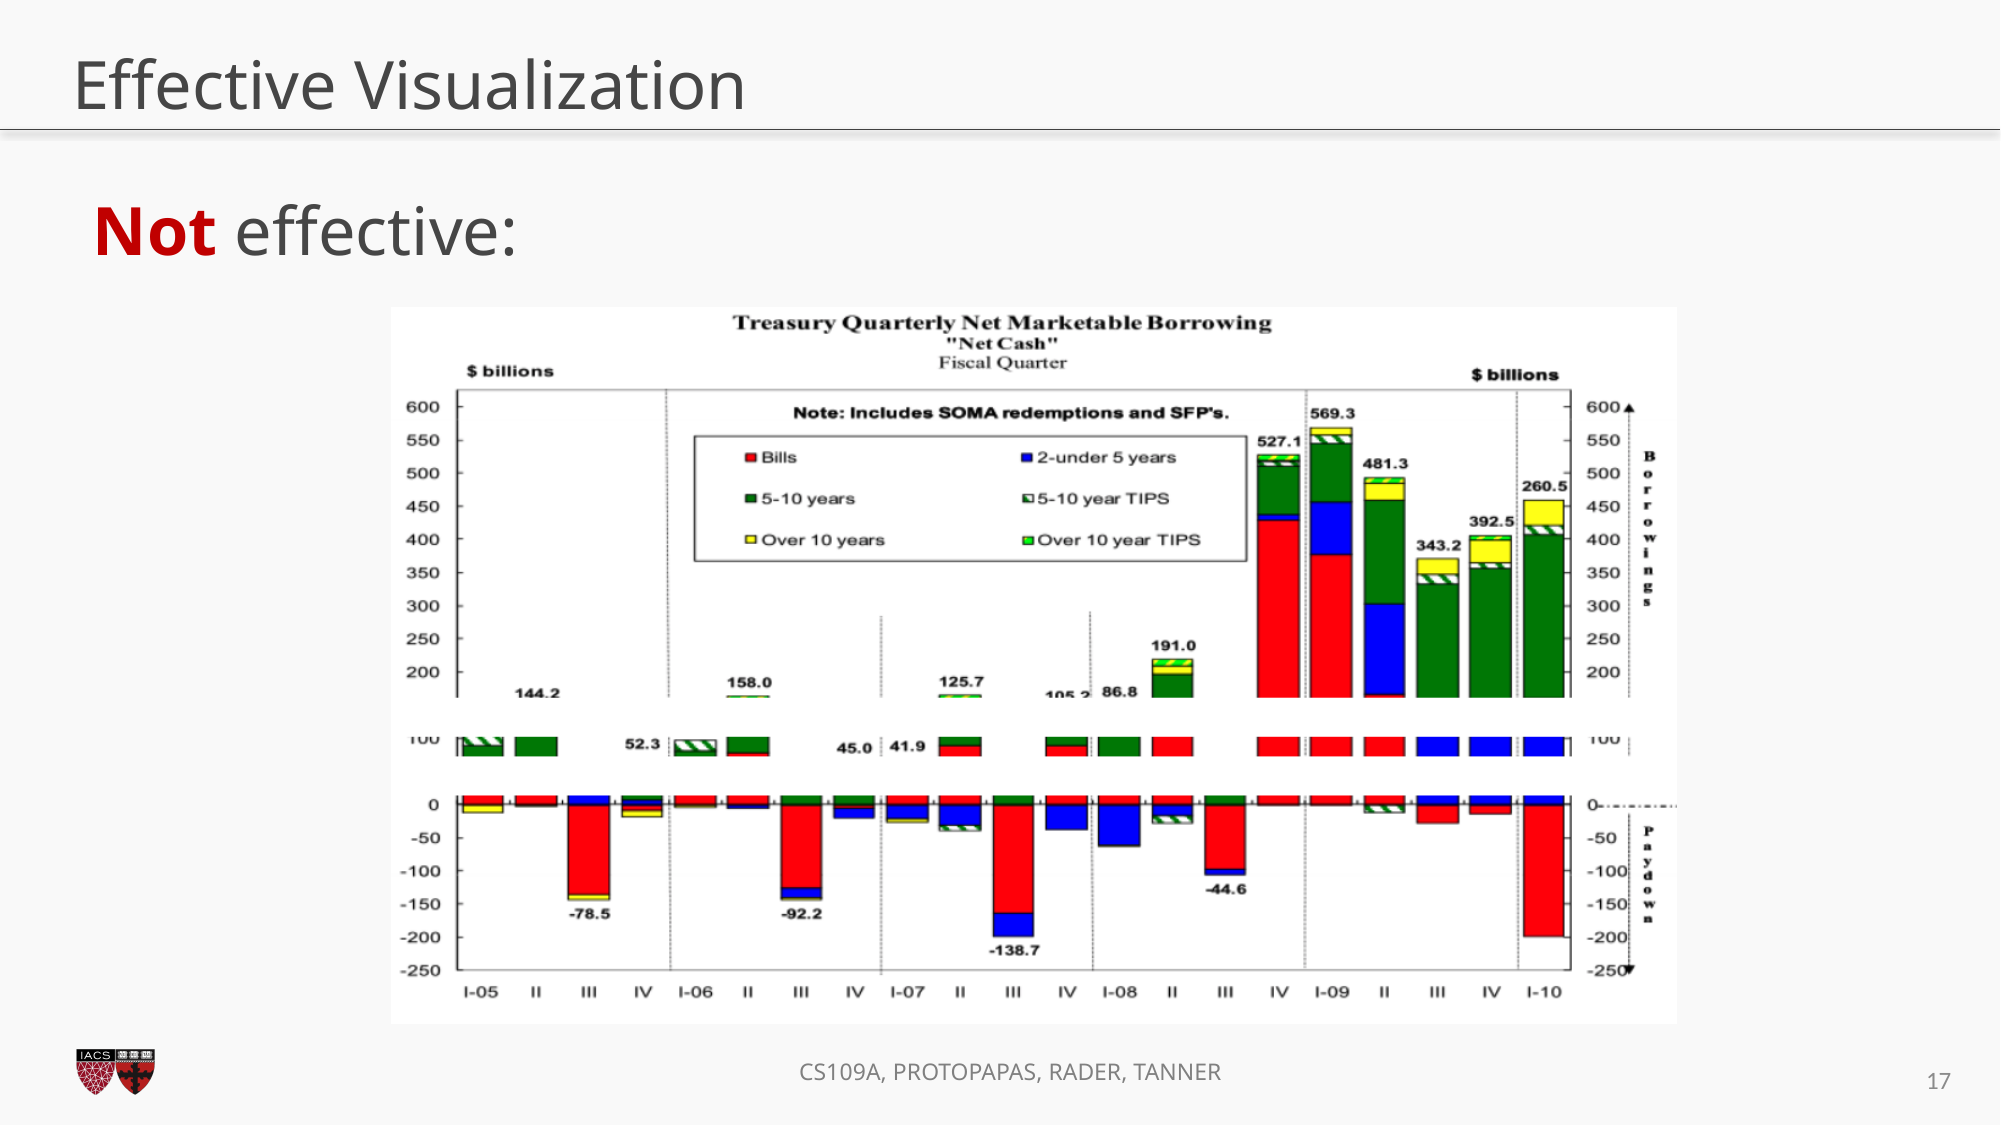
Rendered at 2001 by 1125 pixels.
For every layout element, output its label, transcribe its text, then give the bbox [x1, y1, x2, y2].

title Effective Visualization [57, 35, 1943, 162]
picture [391, 306, 1678, 1024]
picture [75, 1049, 155, 1095]
slide_number 16 [1500, 1050, 1967, 1110]
text_box Not effective: [78, 181, 655, 308]
